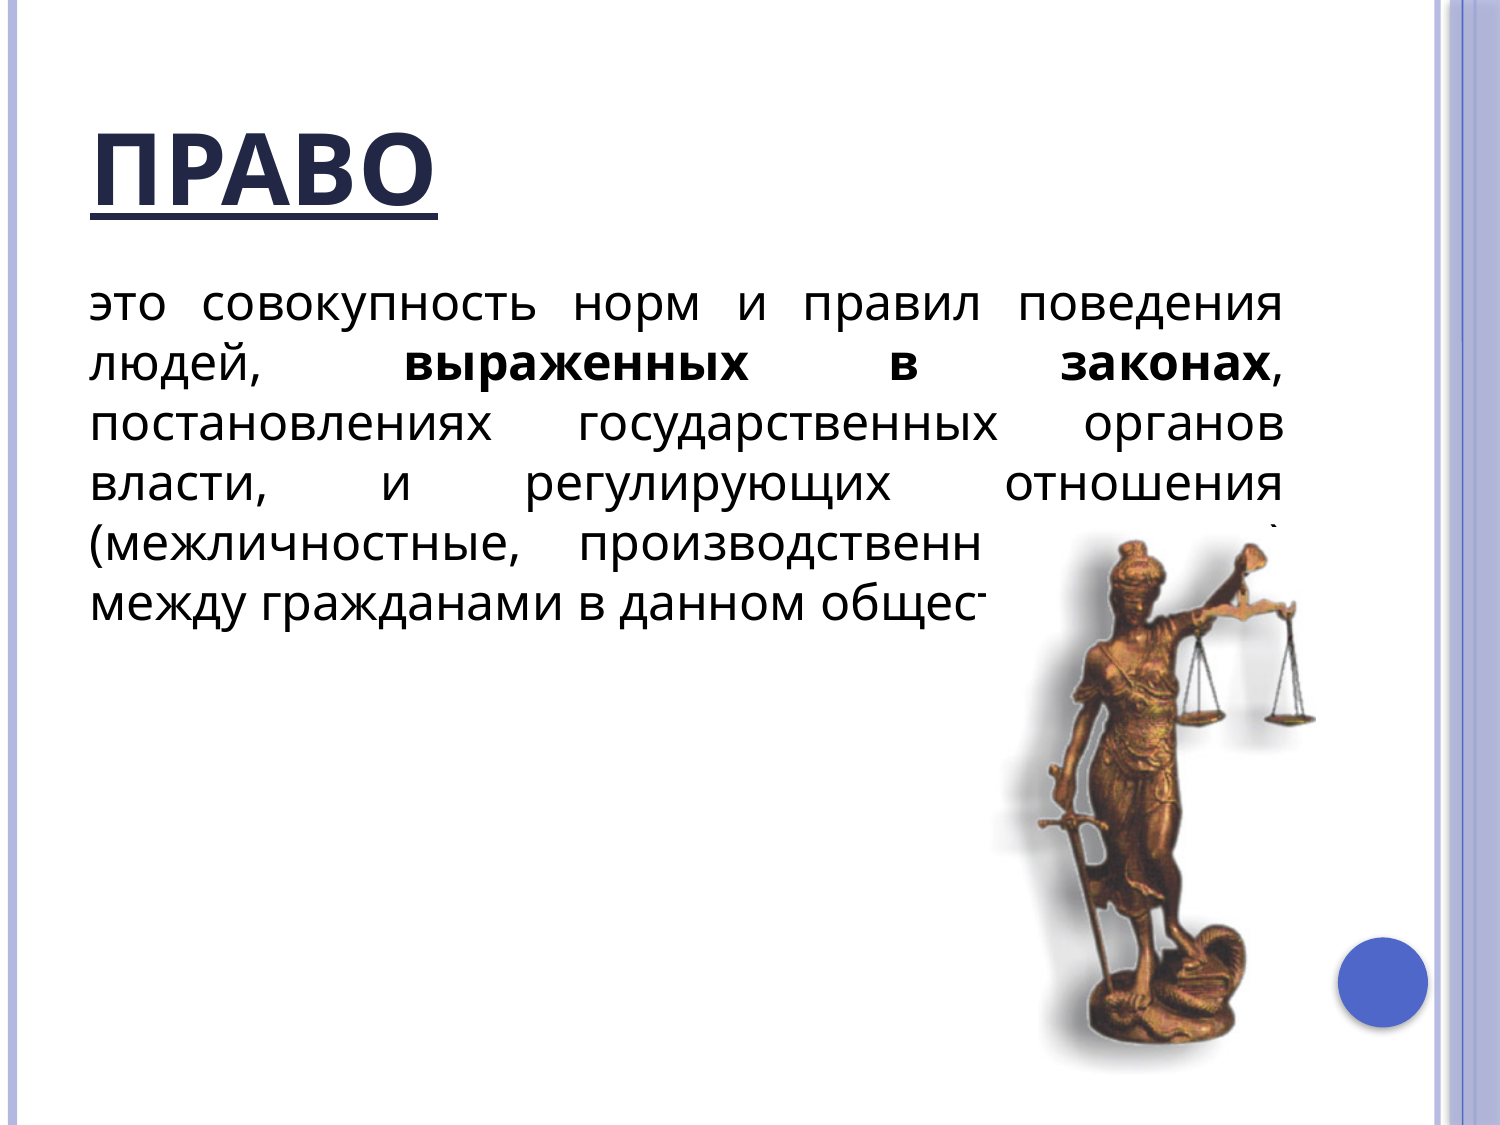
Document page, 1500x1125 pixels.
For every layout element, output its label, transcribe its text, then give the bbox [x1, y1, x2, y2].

title Право [75, 45, 1300, 233]
picture [985, 526, 1316, 1077]
list это совокупность норм и правил поведения людей, выраженных в законах, постановлениях государственных органов власти, и регулирующих отношения (межличностные, производственные и др.) между гражданами в данном обществе. [75, 262, 1300, 1062]
